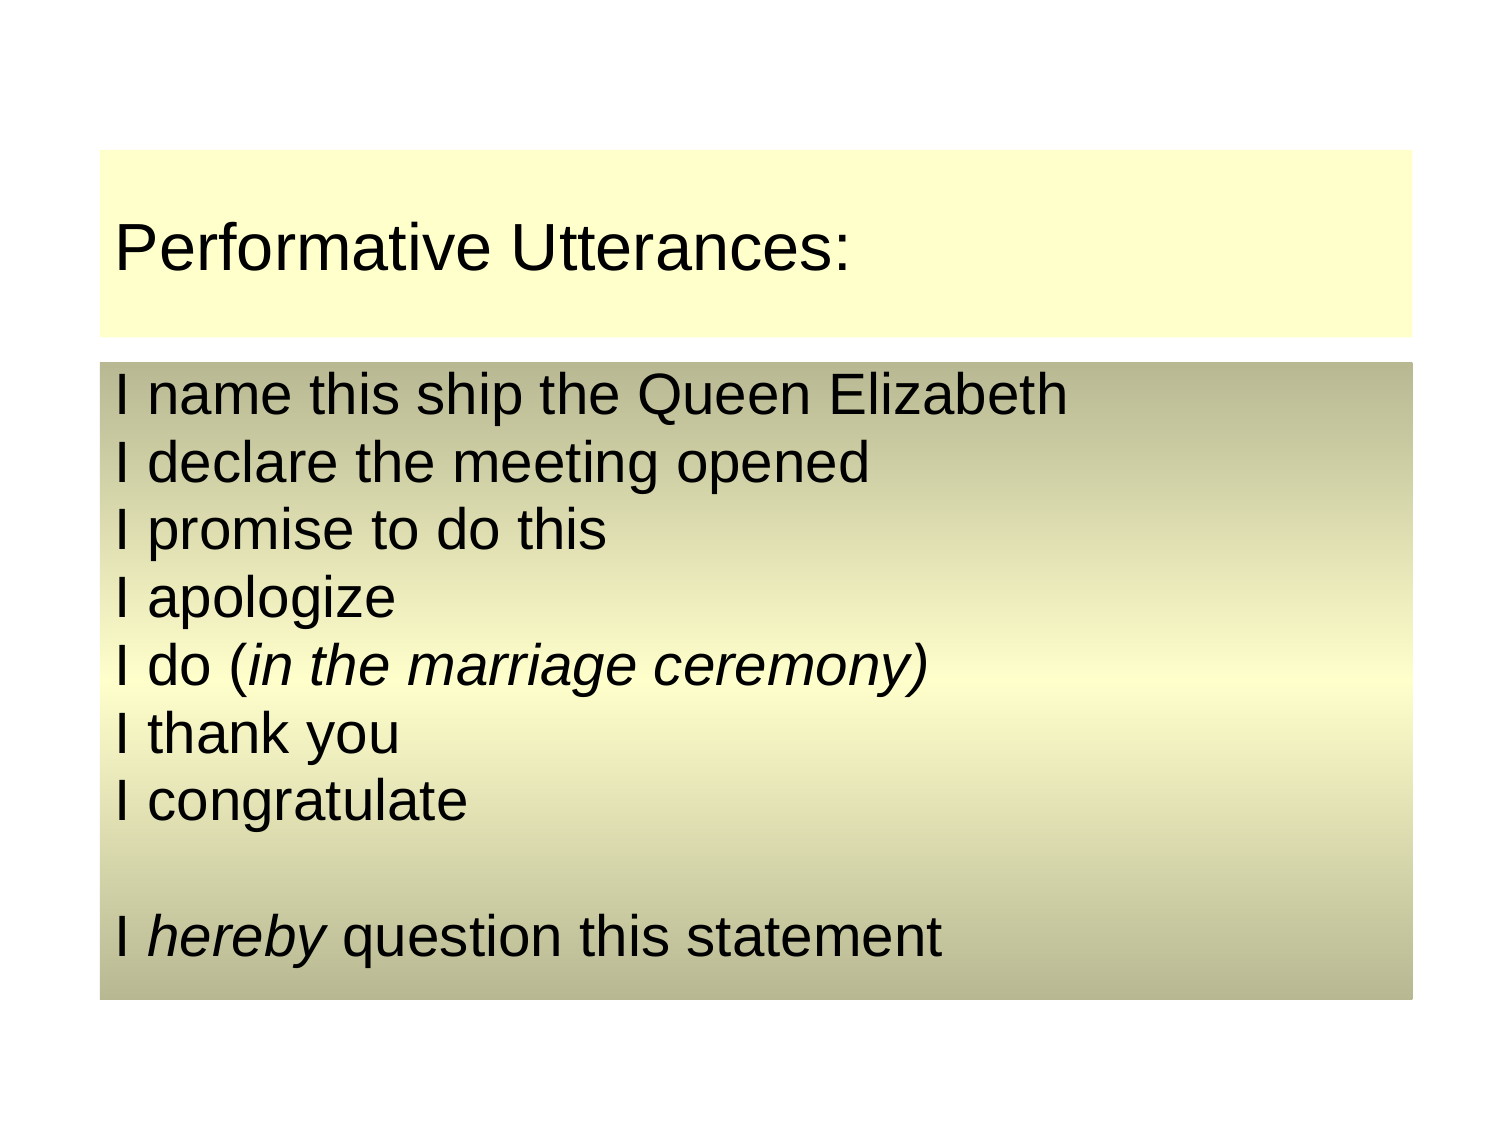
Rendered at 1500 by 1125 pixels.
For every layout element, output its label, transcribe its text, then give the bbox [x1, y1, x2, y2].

title Performative Utterances: [99, 149, 1413, 338]
subtitle I name this ship the Queen Elizabeth I declare the meeting opened I promise to do this I apologize I do (in the marriage ceremony) I thank you I congratulate I hereby question this statement [99, 362, 1413, 1001]
